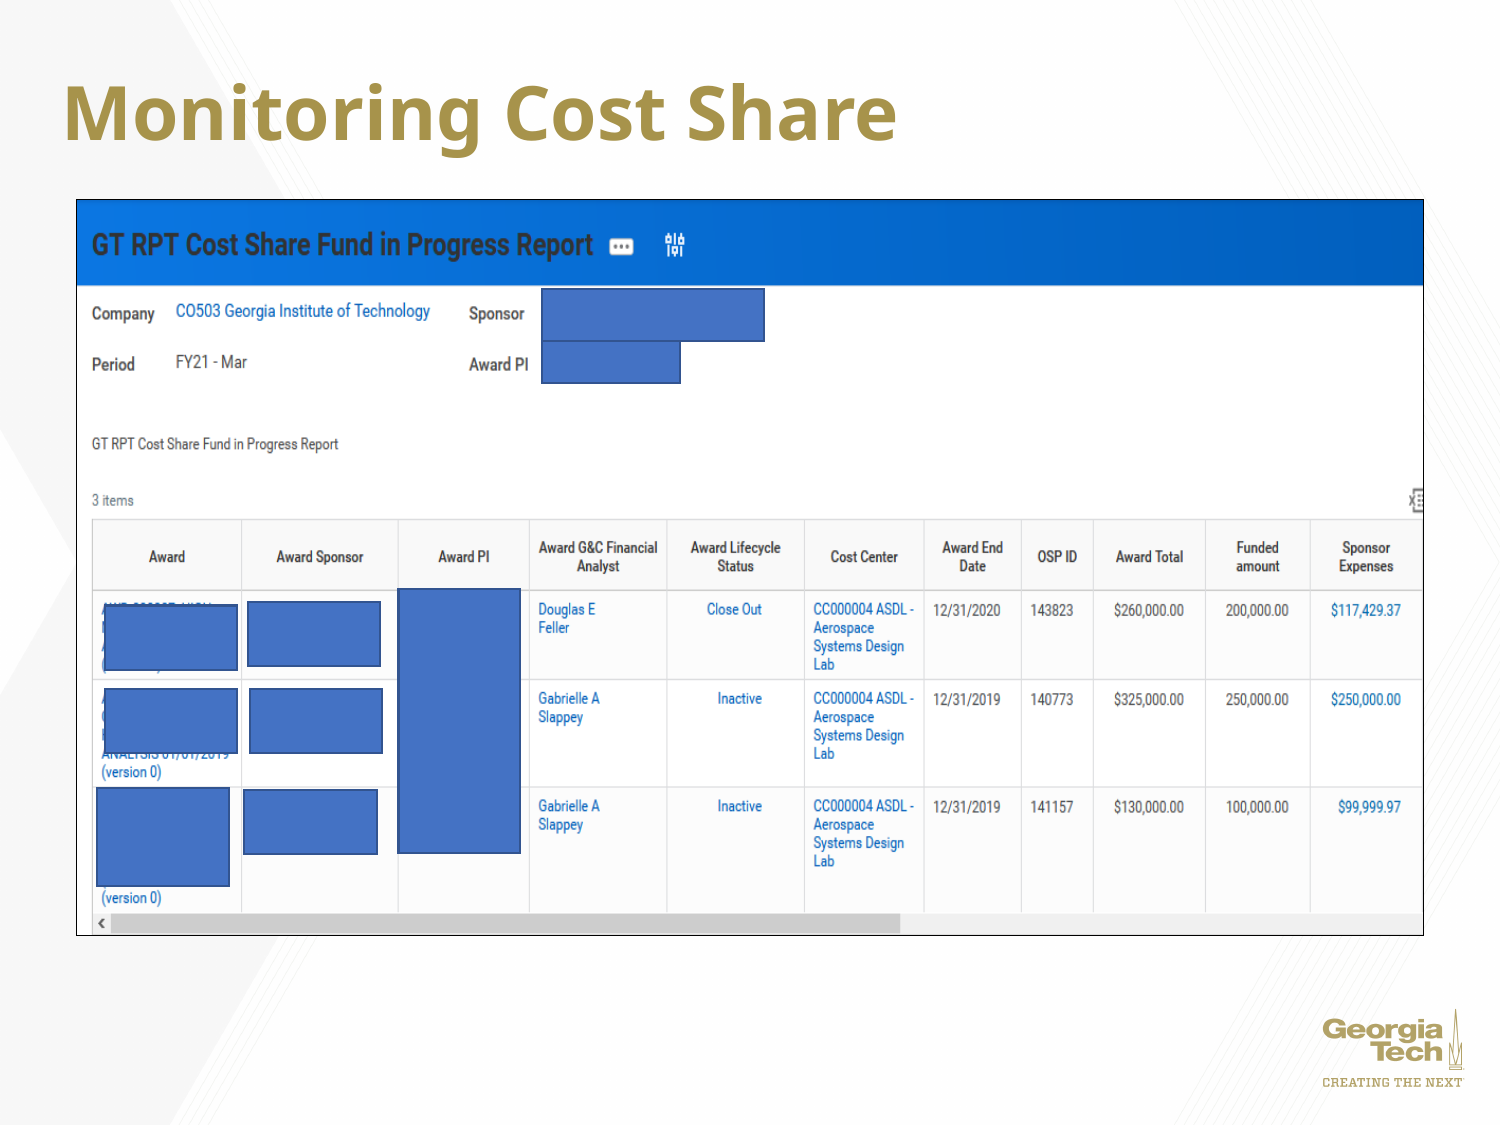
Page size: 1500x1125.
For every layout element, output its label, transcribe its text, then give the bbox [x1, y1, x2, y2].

picture [0, 0, 1500, 1125]
title Monitoring Cost Share [46, 32, 1454, 200]
